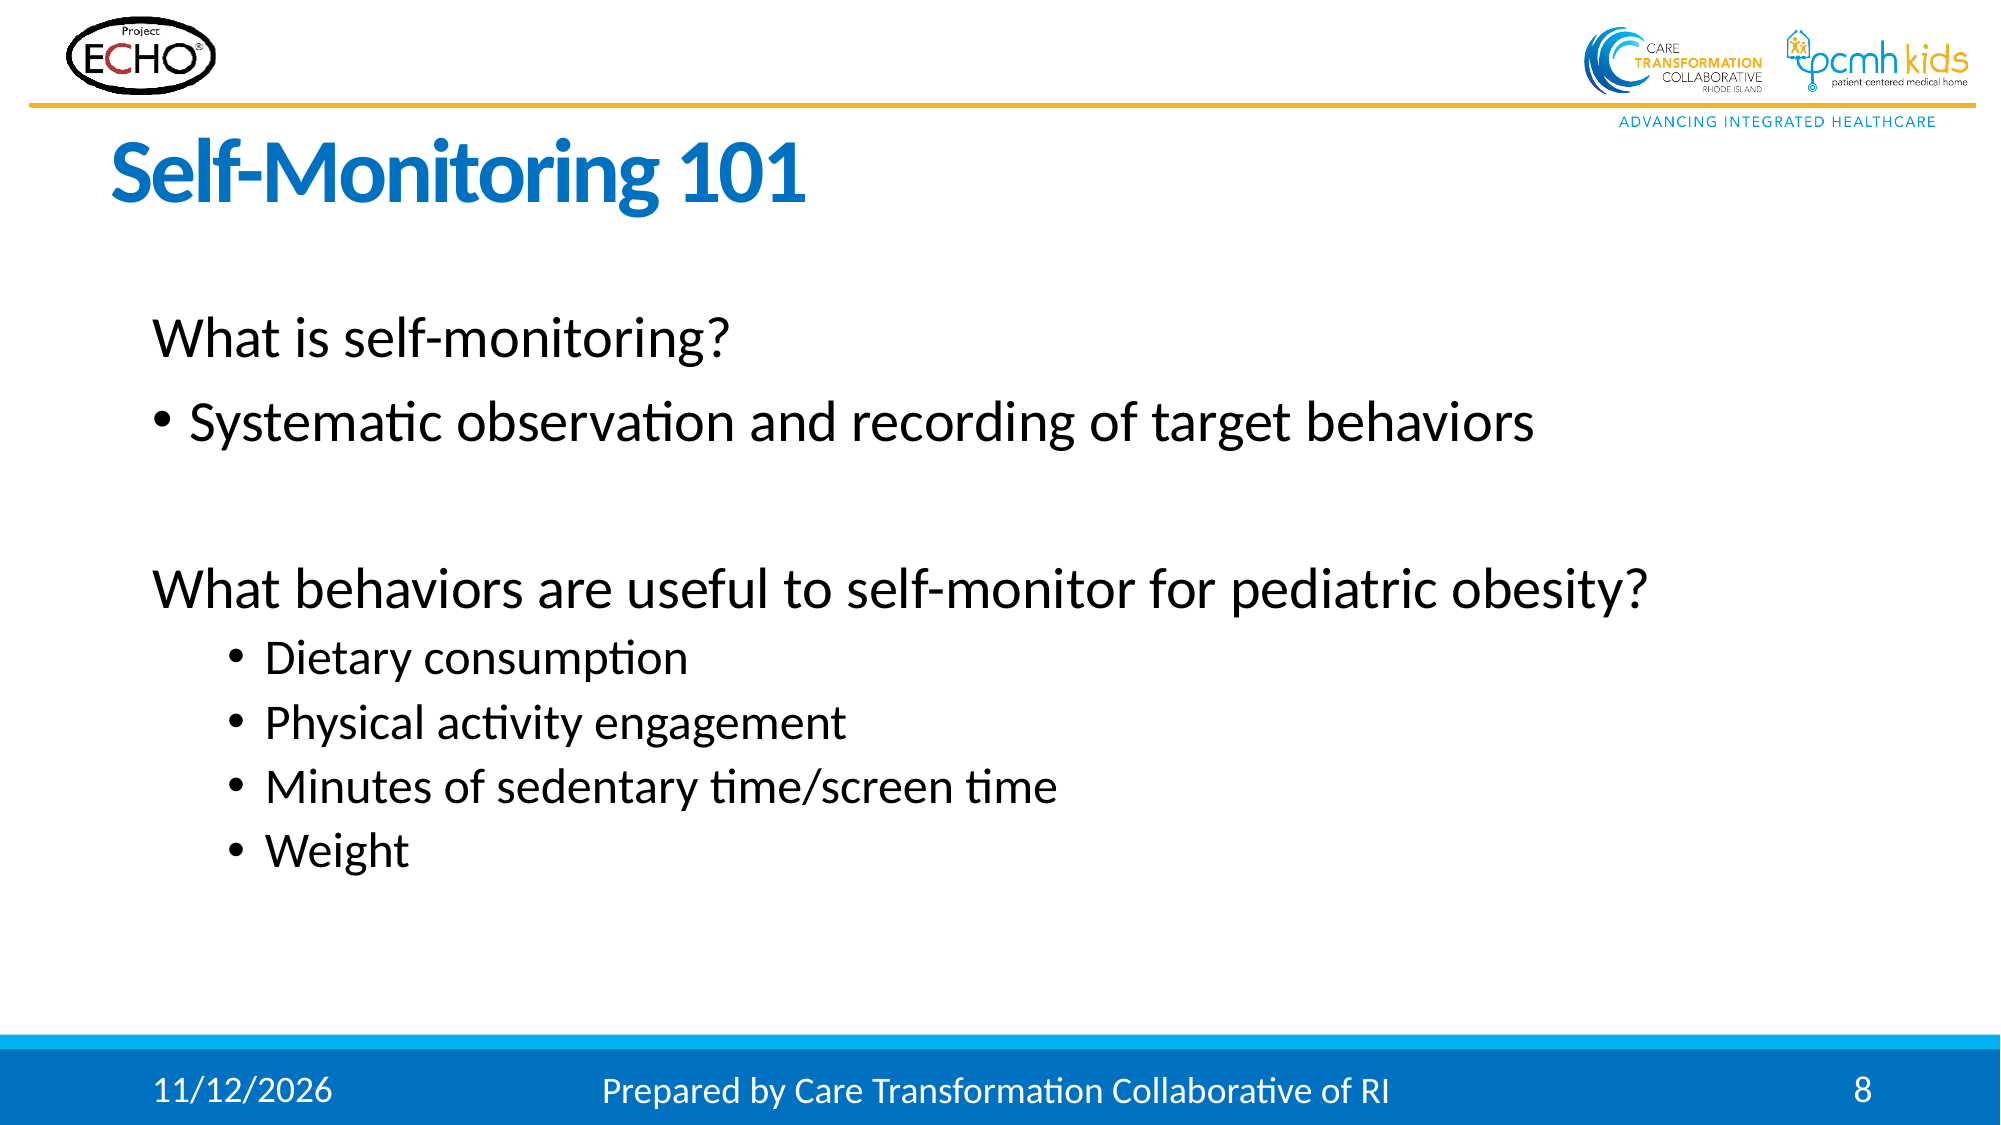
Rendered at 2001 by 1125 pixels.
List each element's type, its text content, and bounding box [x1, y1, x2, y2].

list What is self-monitoring? Systematic observation and recording of target behaviors What behaviors are useful to self-monitor for pediatric obesity? Dietary consumption Physical activity engagement Minutes of sedentary time/screen time Weight [137, 299, 1863, 1014]
title Self-Monitoring 101 [108, 70, 1259, 260]
picture [1576, 106, 1977, 133]
picture [1576, 21, 1977, 105]
picture [66, 16, 216, 95]
